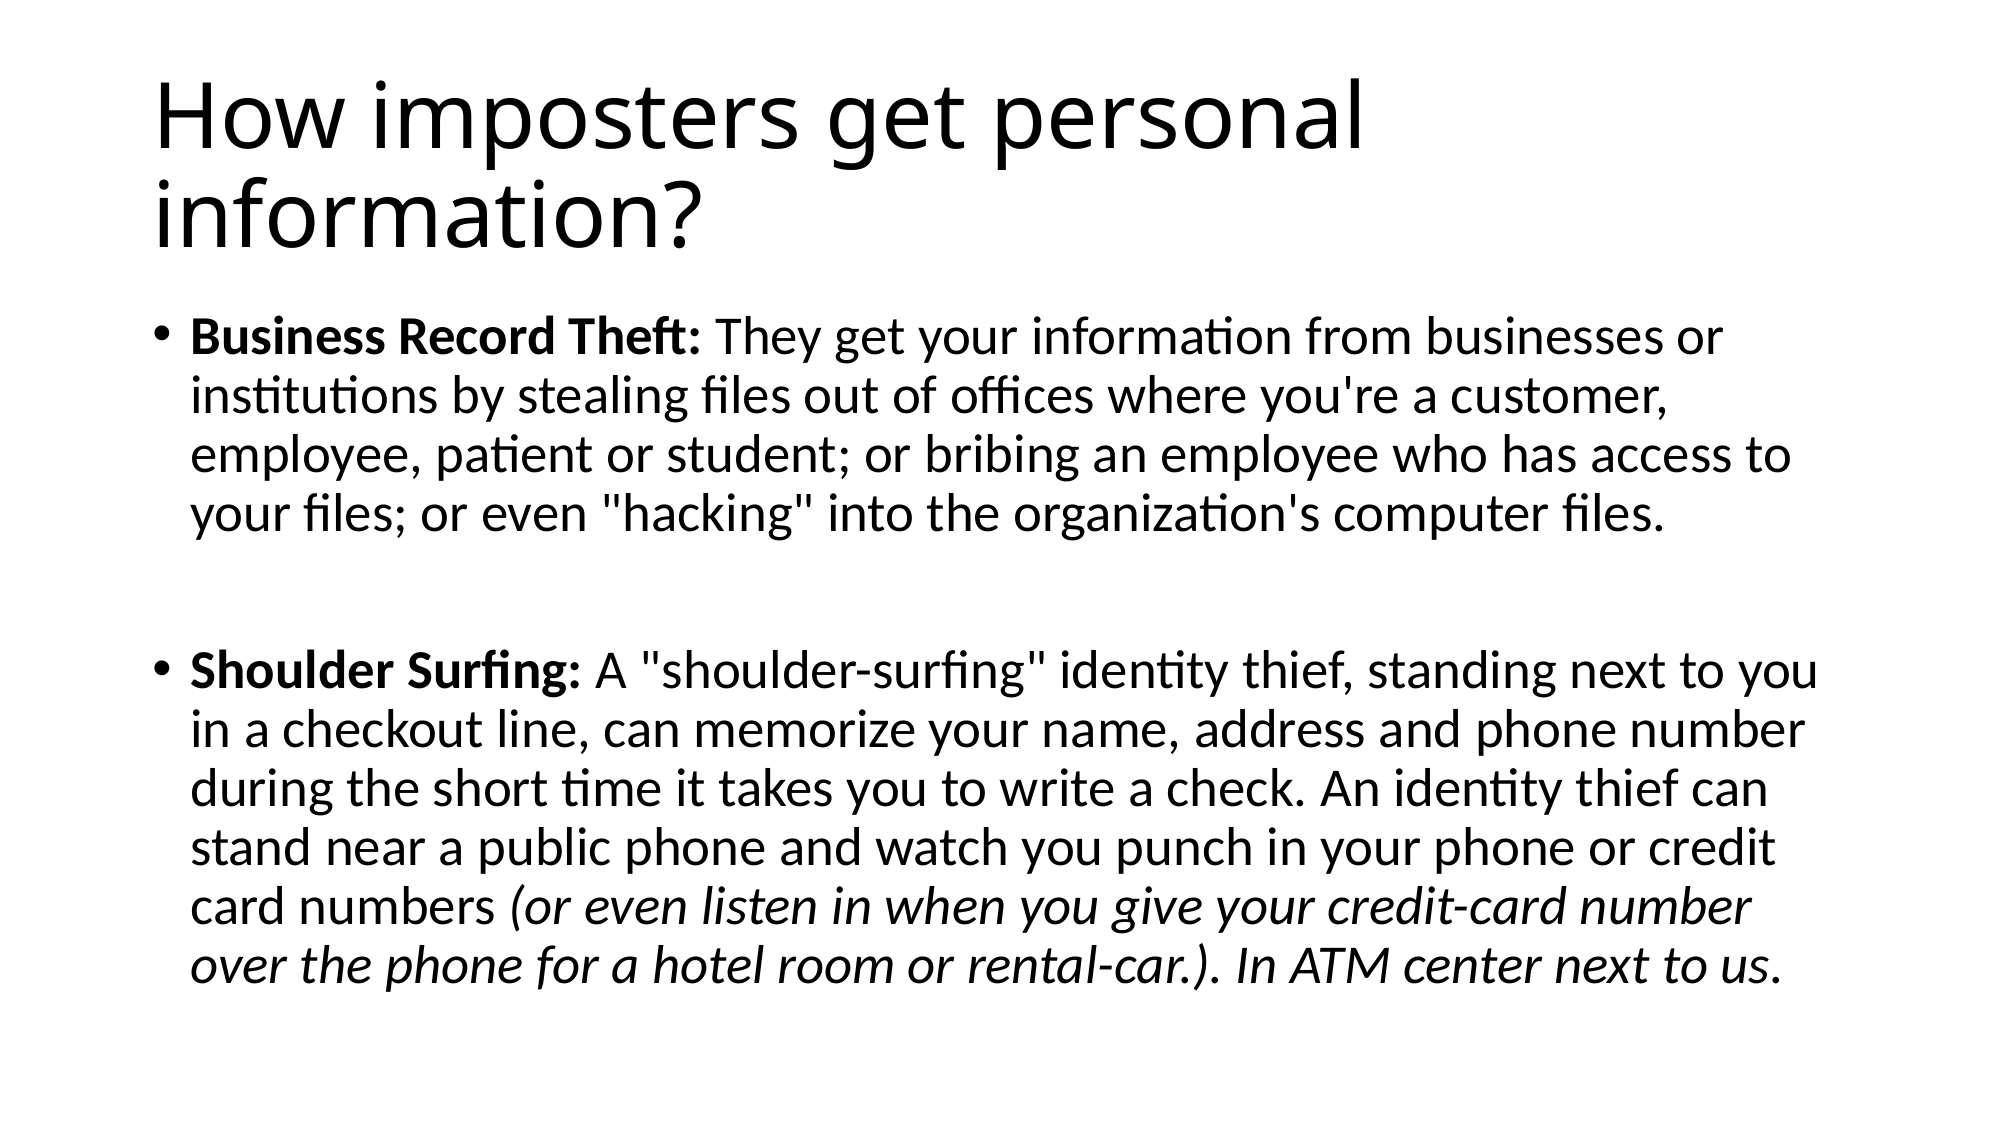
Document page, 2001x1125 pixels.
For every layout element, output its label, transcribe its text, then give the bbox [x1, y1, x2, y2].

list Business Record Theft: They get your information from businesses or institutions by stealing files out of offices where you're a customer, employee, patient or student; or bribing an employee who has access to your files; or even "hacking" into the organization's computer files. Shoulder Surfing: A "shoulder-surfing" identity thief, standing next to you in a checkout line, can memorize your name, address and phone number during the short time it takes you to write a check. An identity thief can stand near a public phone and watch you punch in your phone or credit card numbers (or even listen in when you give your credit-card number over the phone for a hotel room or rental-car.). In ATM center next to us. [137, 299, 1863, 1014]
title How imposters get personal information? [137, 59, 1863, 278]
